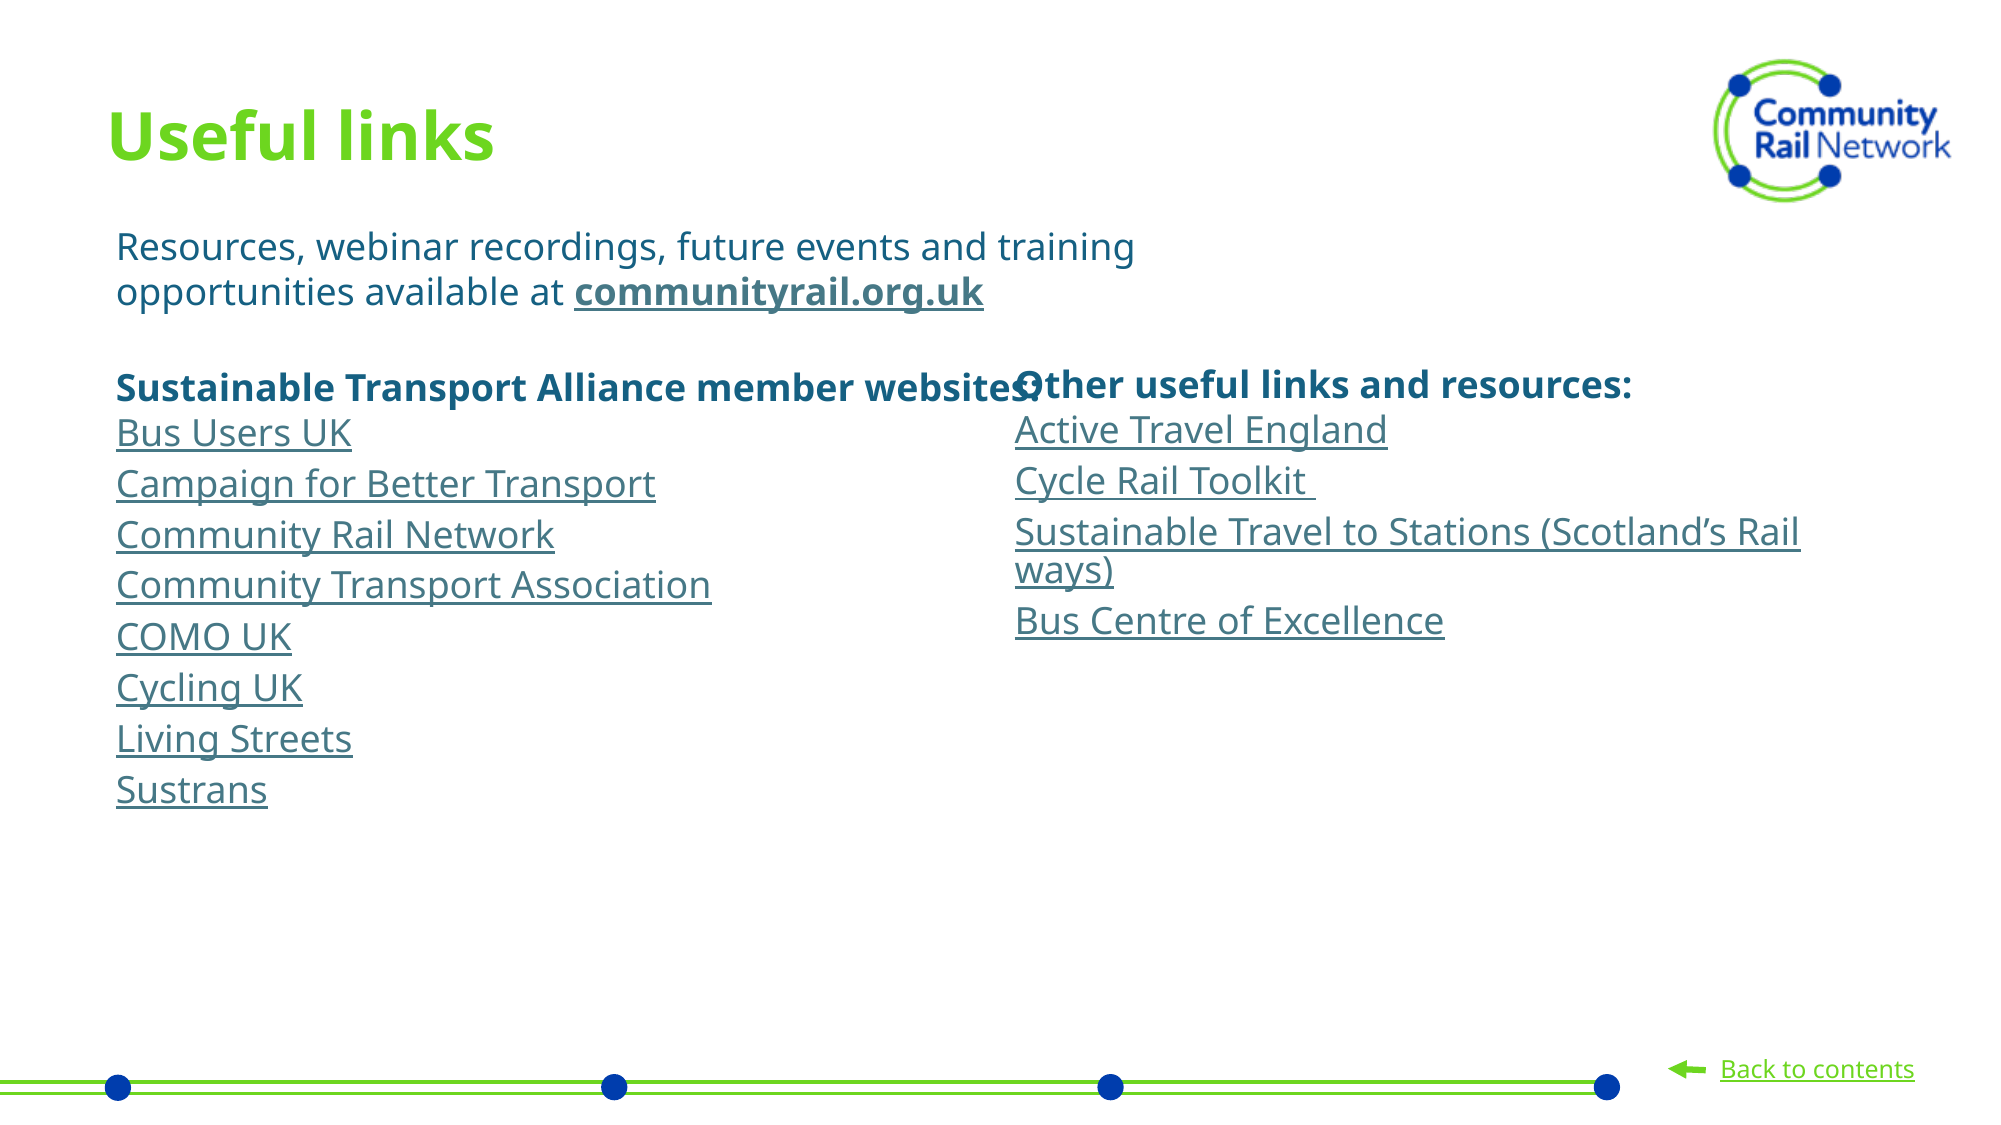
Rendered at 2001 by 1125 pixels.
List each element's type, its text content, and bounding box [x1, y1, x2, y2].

text_box [104, 1073, 131, 1081]
text_box [601, 1072, 628, 1081]
text_box [1097, 1094, 1124, 1102]
text_box [1097, 1072, 1124, 1081]
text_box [1667, 1045, 1942, 1092]
text_box Resources, webinar recordings, future events and training opportunities available at communityrail.org.uk Sustainable Transport Alliance member websites: Bus Users UK Campaign for Better Transport Community Rail Network Community Transport Association COMO UK Cycling UK Living Streets Sustrans [100, 214, 1291, 825]
text_box [104, 1094, 132, 1103]
picture [1699, 46, 1964, 216]
text_box [1592, 1072, 1622, 1102]
text_box [1095, 1083, 1126, 1092]
text_box [601, 1094, 628, 1102]
text_box Useful links [91, 86, 939, 231]
text_box [103, 1083, 133, 1092]
text_box [599, 1083, 629, 1092]
text_box Other useful links and resources: Active Travel England Cycle Rail Toolkit Sustainable Travel to Stations (Scotland’s Railways) Bus Centre of Excellence [999, 353, 1841, 663]
